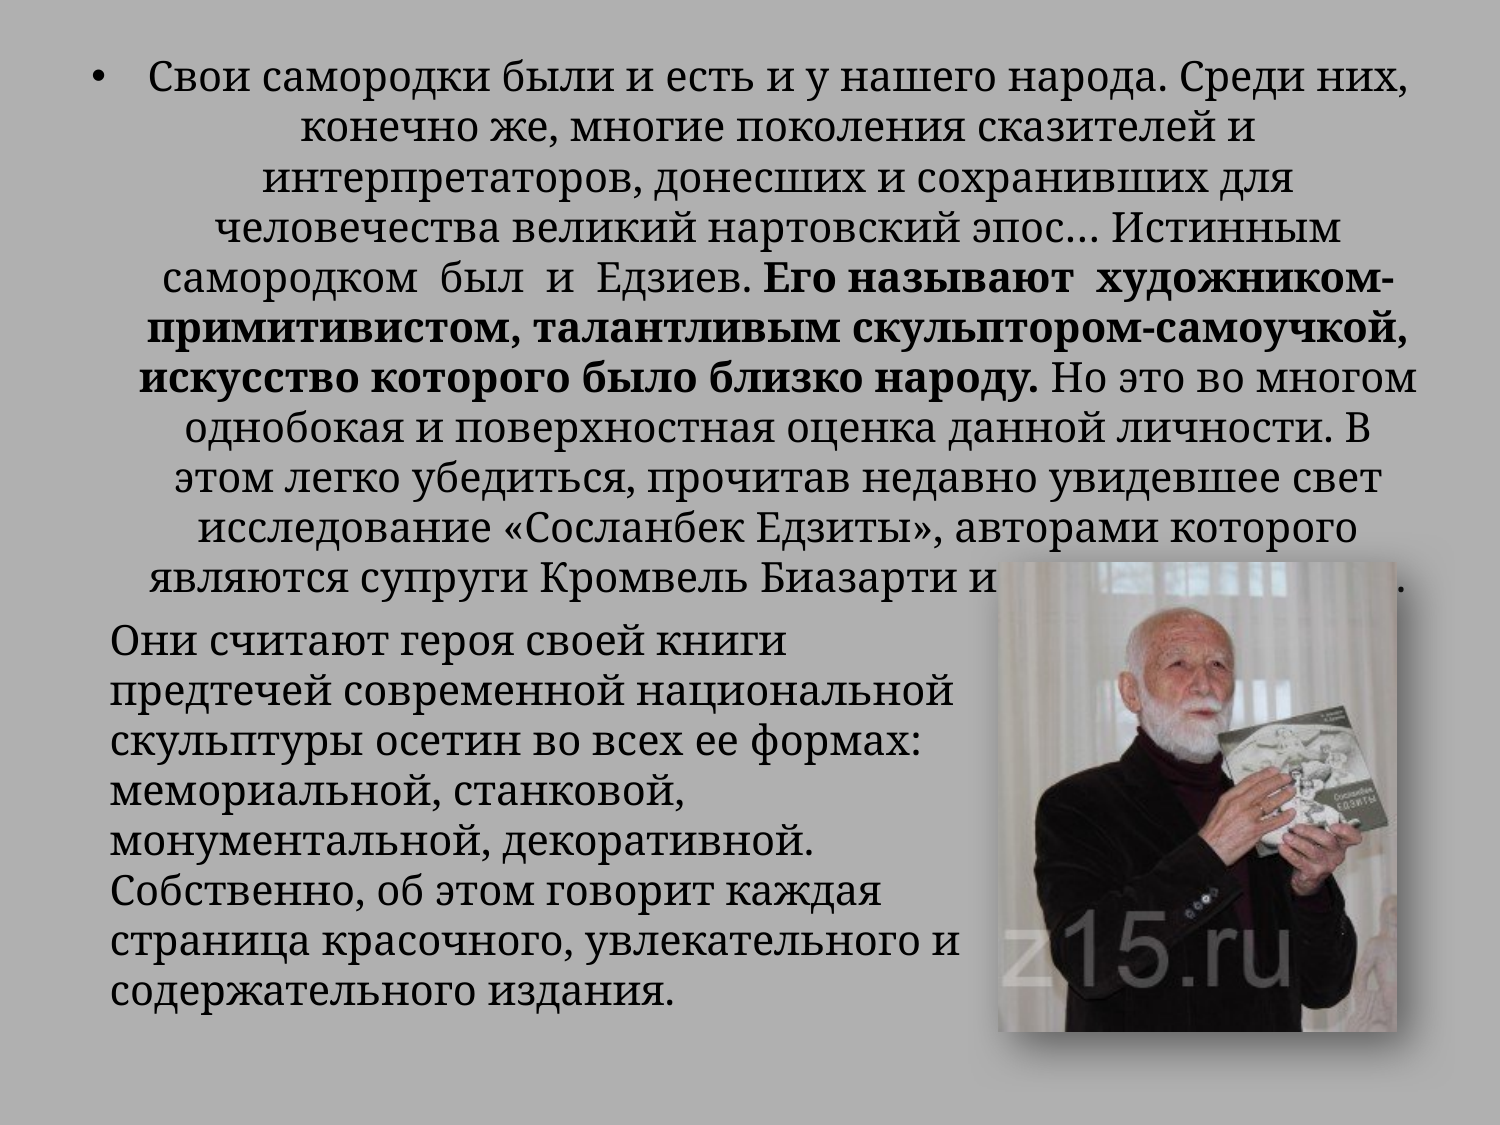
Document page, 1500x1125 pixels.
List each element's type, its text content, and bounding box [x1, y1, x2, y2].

text_box Они считают героя своей книги предтечей современной национальной скульптуры осетин во всех ее формах: мемориальной, станковой, монументальной, декоративной. Собственно, об этом говорит каждая страница красочного, увлекательного и содержательного издания. [94, 606, 992, 1022]
picture [997, 562, 1397, 1032]
list Свои самородки были и есть и у нашего народа. Среди них, конечно же, многие поколения сказителей и интерпретаторов, донесших и сохранивших для человечества великий нартовский эпос… Истинным самородком был и Едзиев. Его называют художником-примитивистом, талантливым скульптором-самоучкой, искусство которого было близко народу. Но это во многом однобокая и поверхностная оценка данной личности. В этом легко убедиться, прочитав недавно увидевшее свет исследование «Сосланбек Едзиты», авторами которого являются супруги Кромвель Биазарти и Людмила Бязрова.. [64, 42, 1436, 786]
